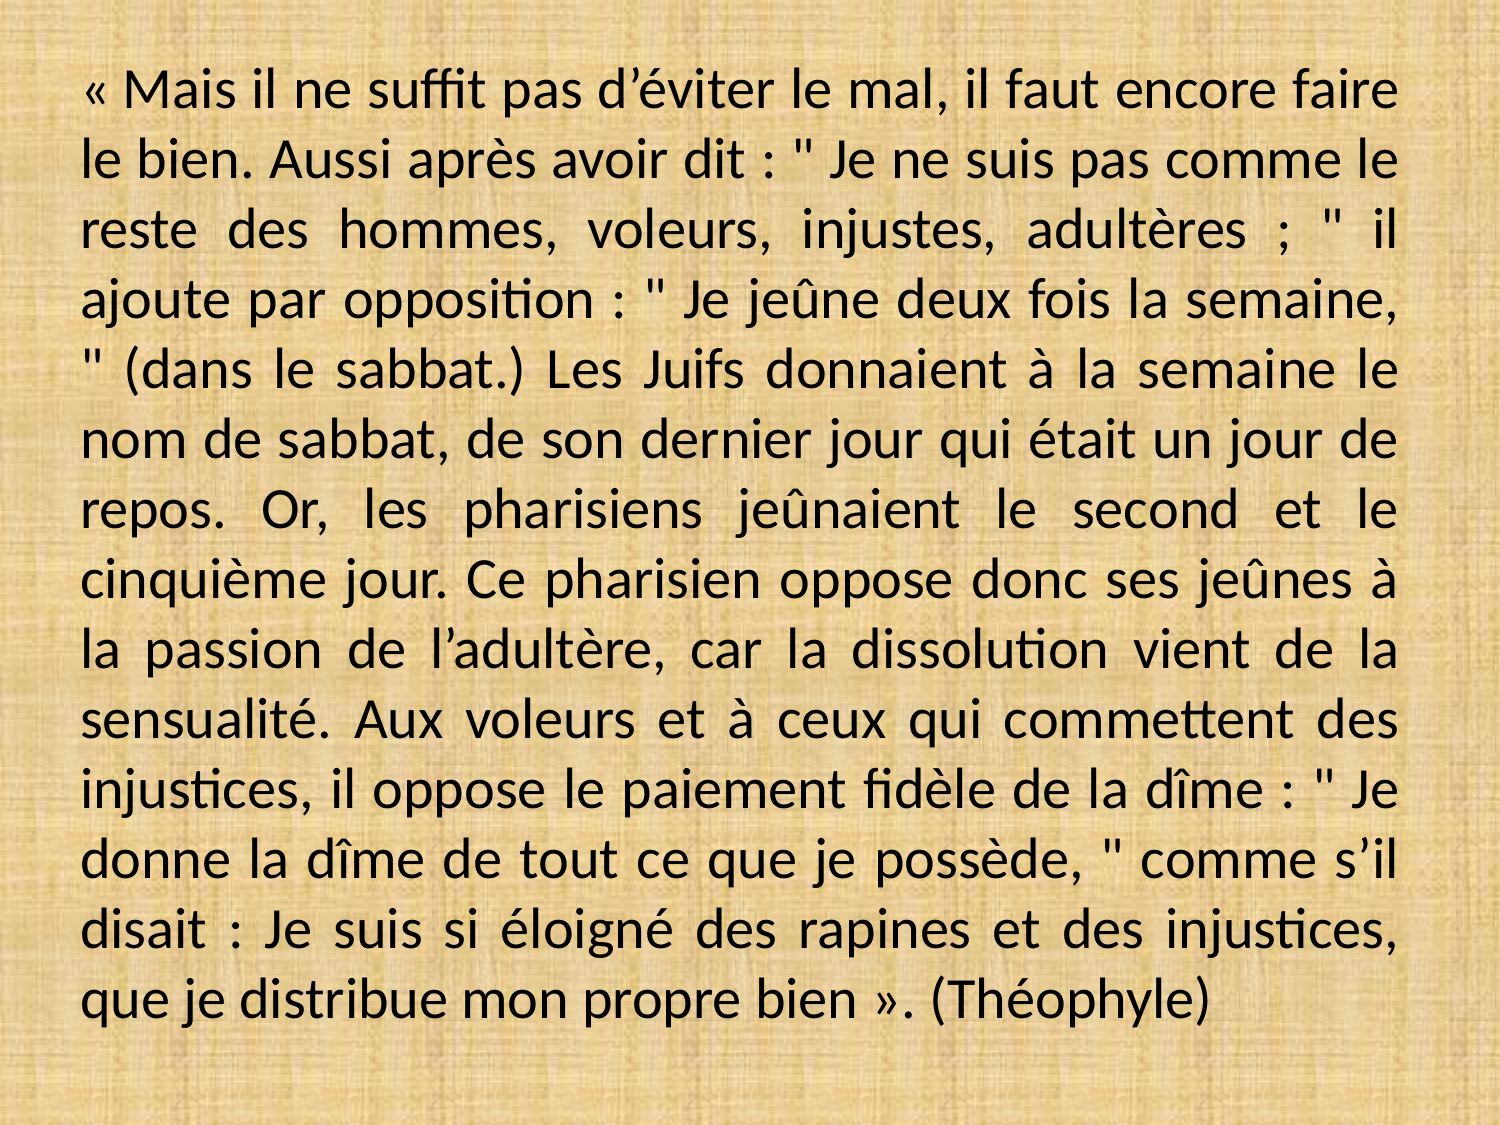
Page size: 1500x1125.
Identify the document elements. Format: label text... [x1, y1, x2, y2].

picture [0, 0, 1500, 1125]
list « Mais il ne suffit pas d’éviter le mal, il faut encore faire le bien. Aussi après avoir dit : " Je ne suis pas comme le reste des hommes, voleurs, injustes, adultères ; " il ajoute par opposition : " Je jeûne deux fois la semaine, " (dans le sabbat.) Les Juifs donnaient à la semaine le nom de sabbat, de son dernier jour qui était un jour de repos. Or, les pharisiens jeûnaient le second et le cinquième jour. Ce pharisien oppose donc ses jeûnes à la passion de l’adultère, car la dissolution vient de la sensualité. Aux voleurs et à ceux qui commettent des injustices, il oppose le paiement fidèle de la dîme : " Je donne la dîme de tout ce que je possède, " comme s’il disait : Je suis si éloigné des rapines et des injustices, que je distribue mon propre bien ». (Théophyle) [64, 42, 1415, 786]
